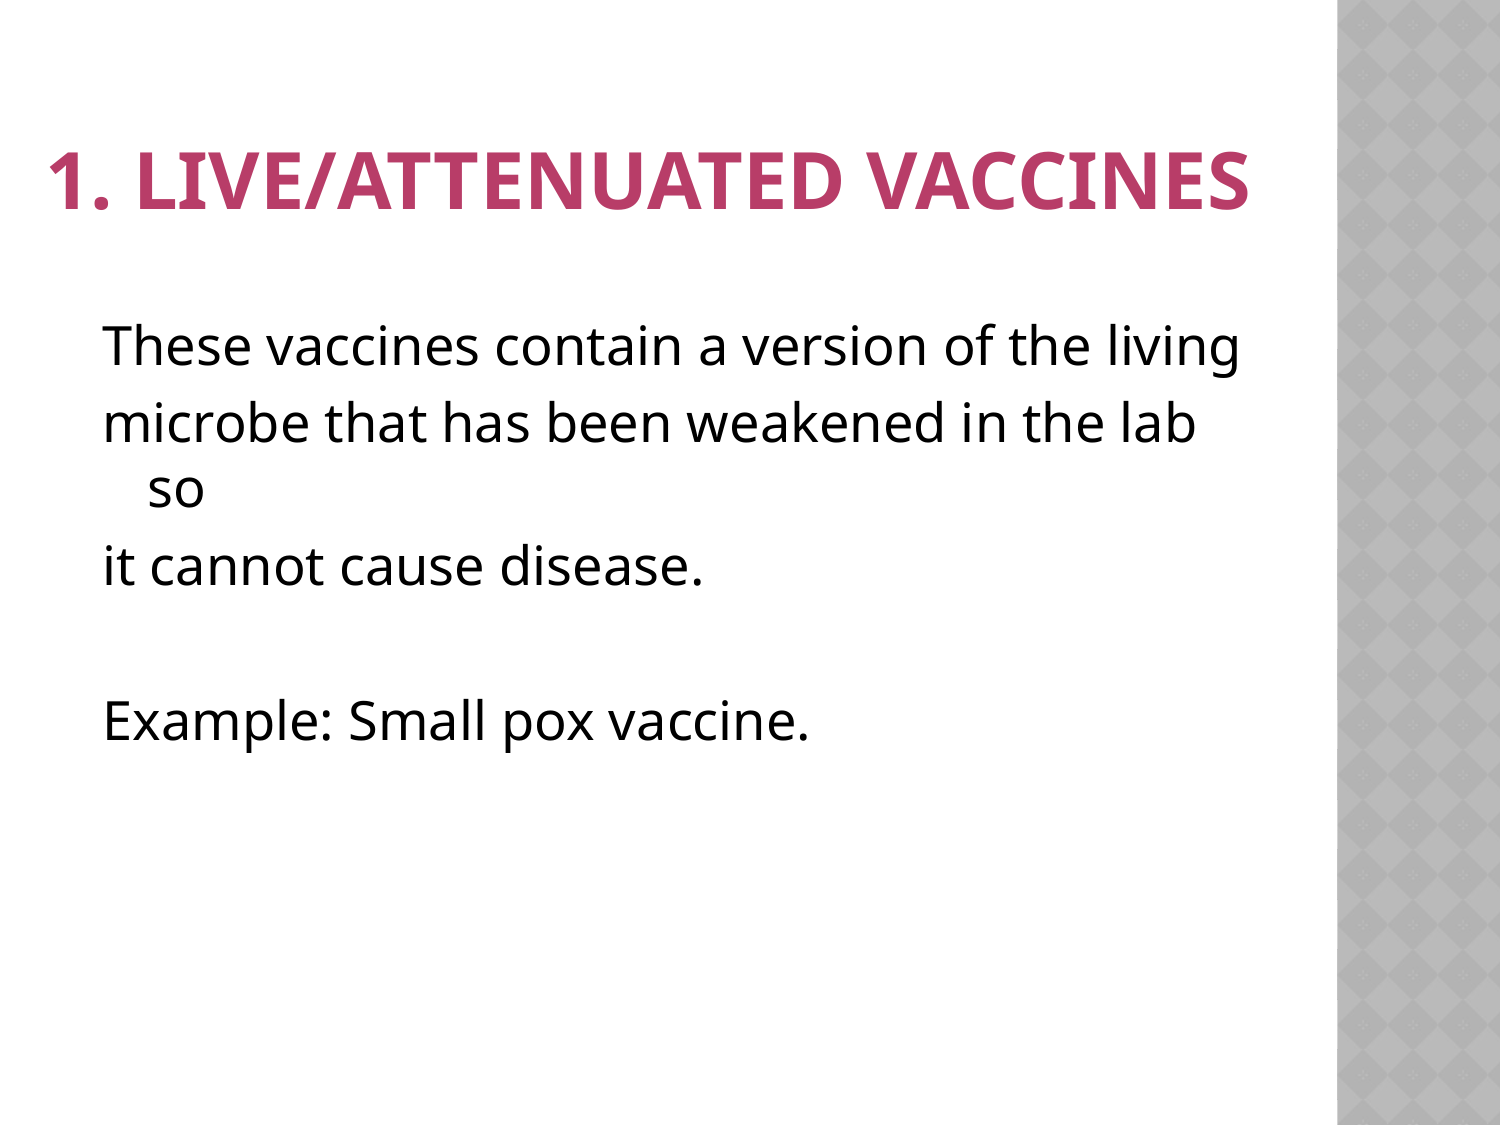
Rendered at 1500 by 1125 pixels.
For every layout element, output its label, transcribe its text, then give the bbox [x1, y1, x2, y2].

title 1. Live/attenuated vaccines [37, 37, 1375, 225]
list These vaccines contain a version of the living microbe that has been weakened in the lab so it cannot cause disease. Example: Small pox vaccine. [87, 303, 1275, 1125]
